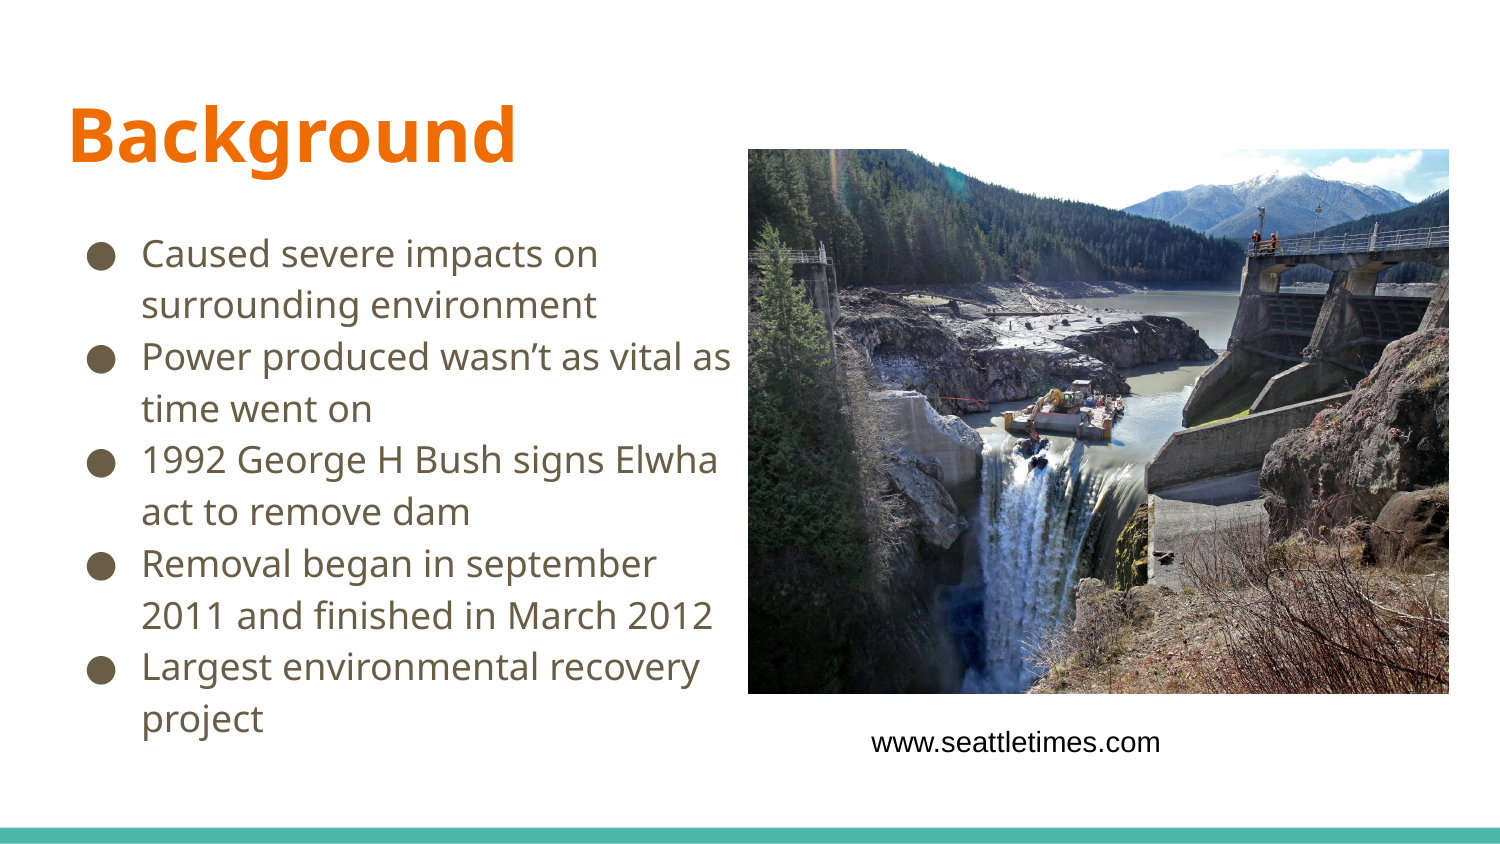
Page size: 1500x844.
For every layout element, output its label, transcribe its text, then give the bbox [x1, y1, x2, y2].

picture [748, 149, 1450, 695]
title Background [51, 72, 1449, 189]
text_box www.seattletimes.com [856, 708, 1338, 750]
list Caused severe impacts on surrounding environment Power produced wasn’t as vital as time went on 1992 George H Bush signs Elwha act to remove dam Removal began in september 2011 and finished in March 2012 Largest environmental recovery project [51, 207, 750, 750]
